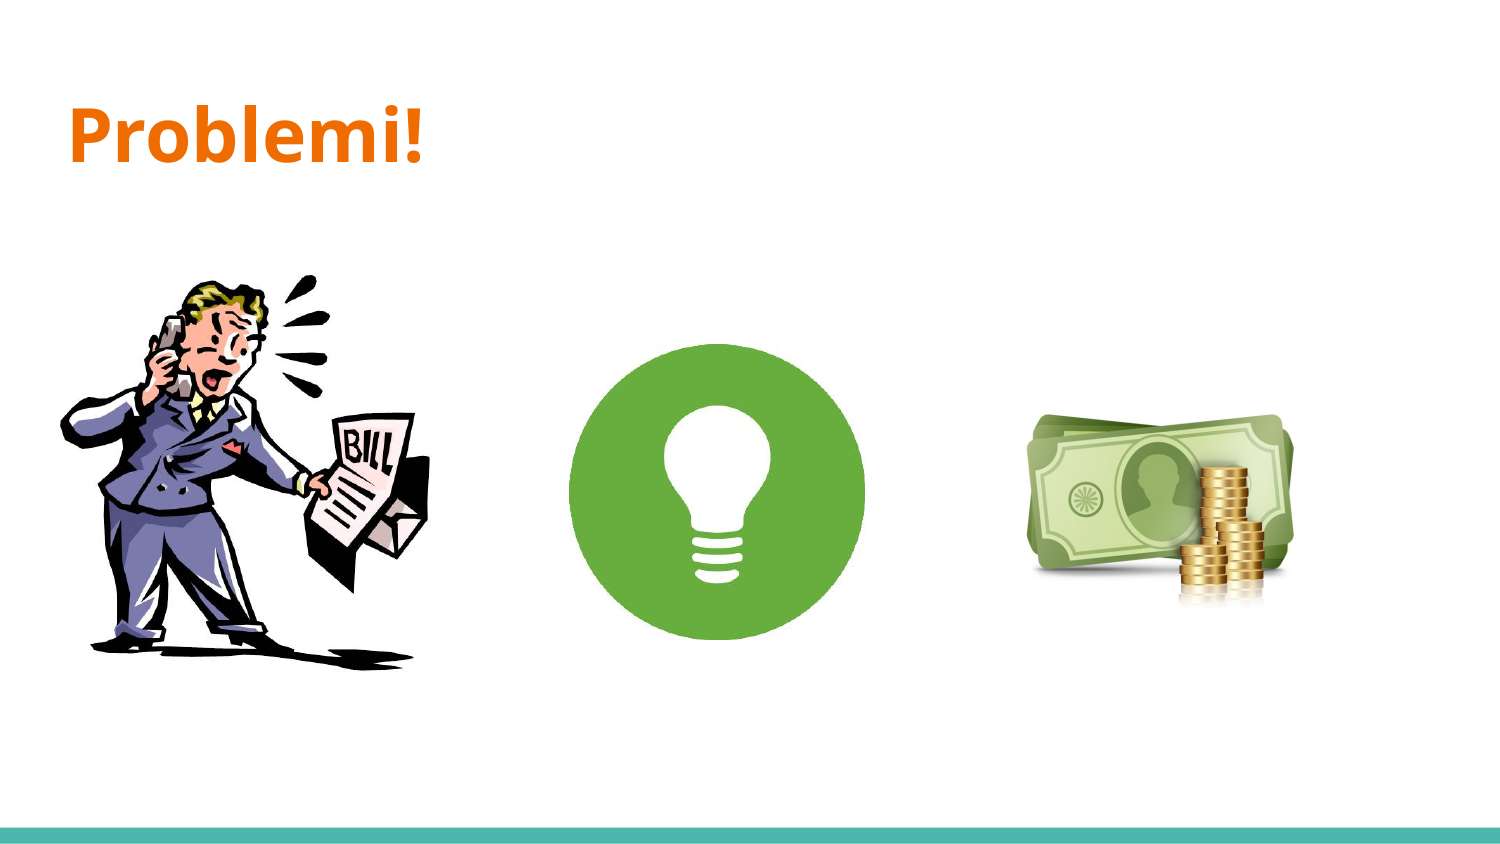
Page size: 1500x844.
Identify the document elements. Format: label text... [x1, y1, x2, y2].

picture [569, 344, 865, 640]
picture [1002, 393, 1317, 612]
picture [59, 272, 432, 673]
title Problemi! [51, 72, 1449, 189]
